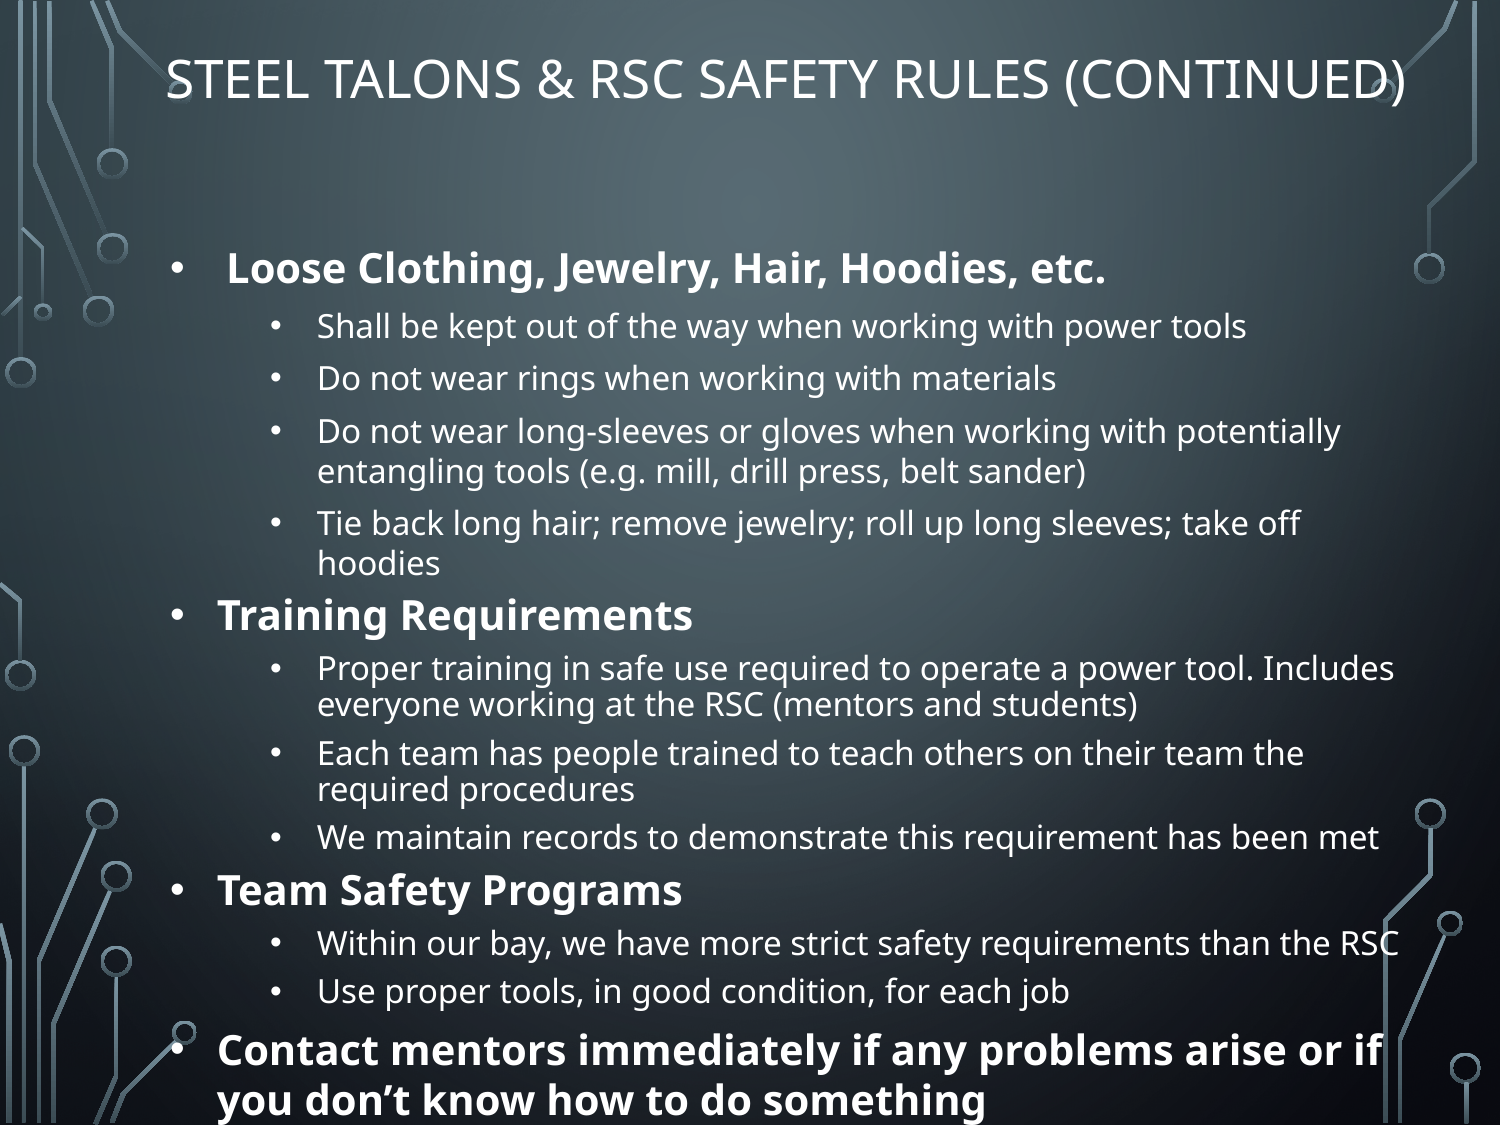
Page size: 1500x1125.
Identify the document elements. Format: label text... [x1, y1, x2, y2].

text_box Loose Clothing, Jewelry, Hair, Hoodies, etc. Shall be kept out of the way when working with power tools Do not wear rings when working with materials Do not wear long-sleeves or gloves when working with potentially entangling tools (e.g. mill, drill press, belt sander) Tie back long hair; remove jewelry; roll up long sleeves; take off hoodies Training Requirements Proper training in safe use required to operate a power tool. Includes everyone working at the RSC (mentors and students) Each team has people trained to teach others on their team the required procedures We maintain records to demonstrate this requirement has been met Team Safety Programs Within our bay, we have more strict safety requirements than the RSC Use proper tools, in good condition, for each job Contact mentors immediately if any problems arise or if you don’t know how to do something [149, 237, 1425, 1125]
title Steel Talons & RSC Safety Rules (continued) [150, 45, 1425, 200]
